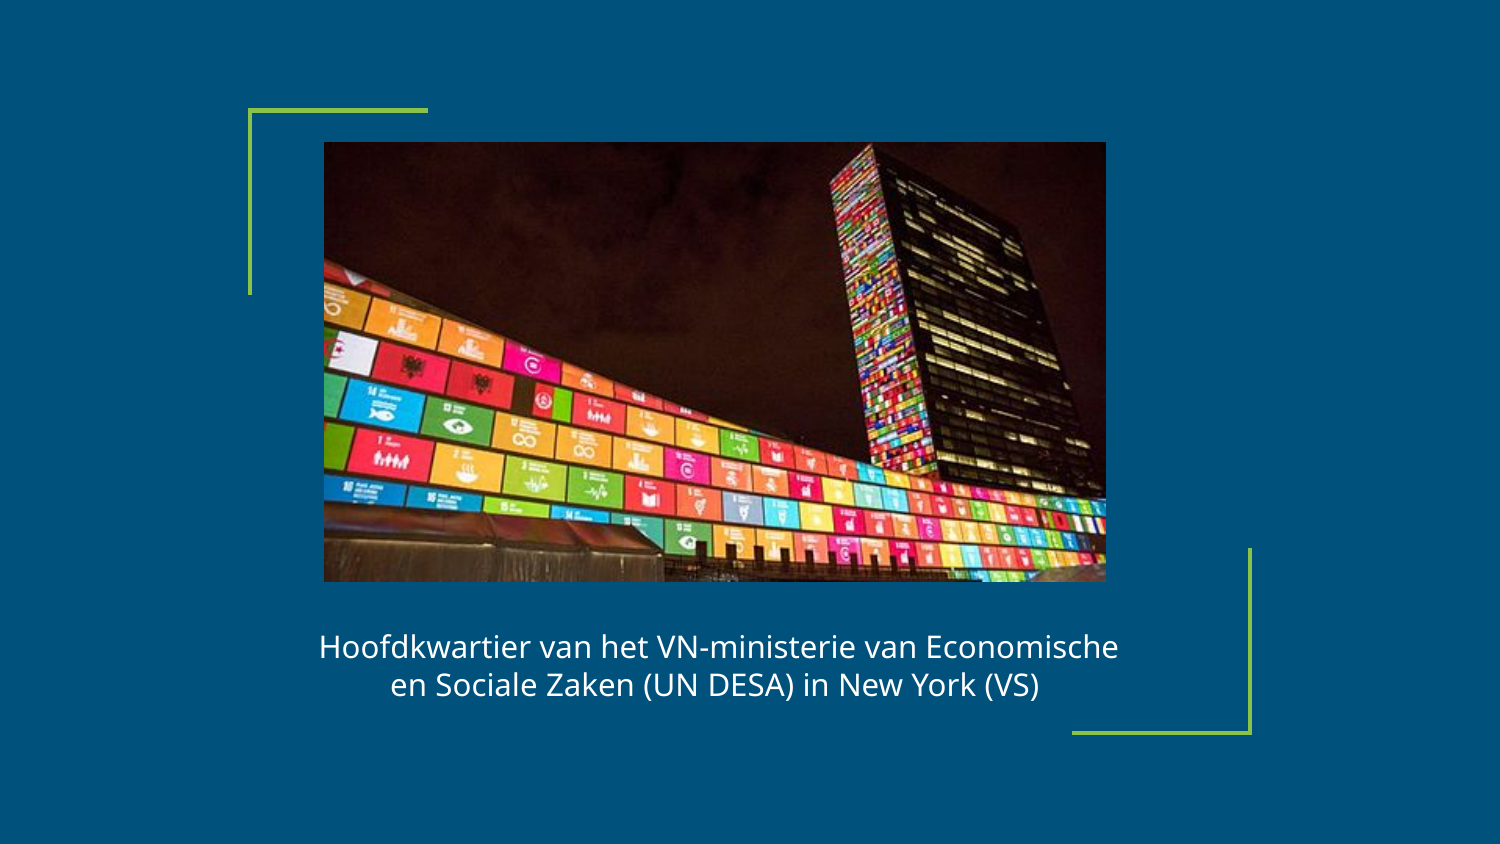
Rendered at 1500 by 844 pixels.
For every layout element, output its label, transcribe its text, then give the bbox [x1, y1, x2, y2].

picture [325, 143, 1105, 581]
text_box Hoofdkwartier van het VN-ministerie van Economische en Sociale Zaken (UN DESA) in New York (VS) [293, 612, 1138, 718]
